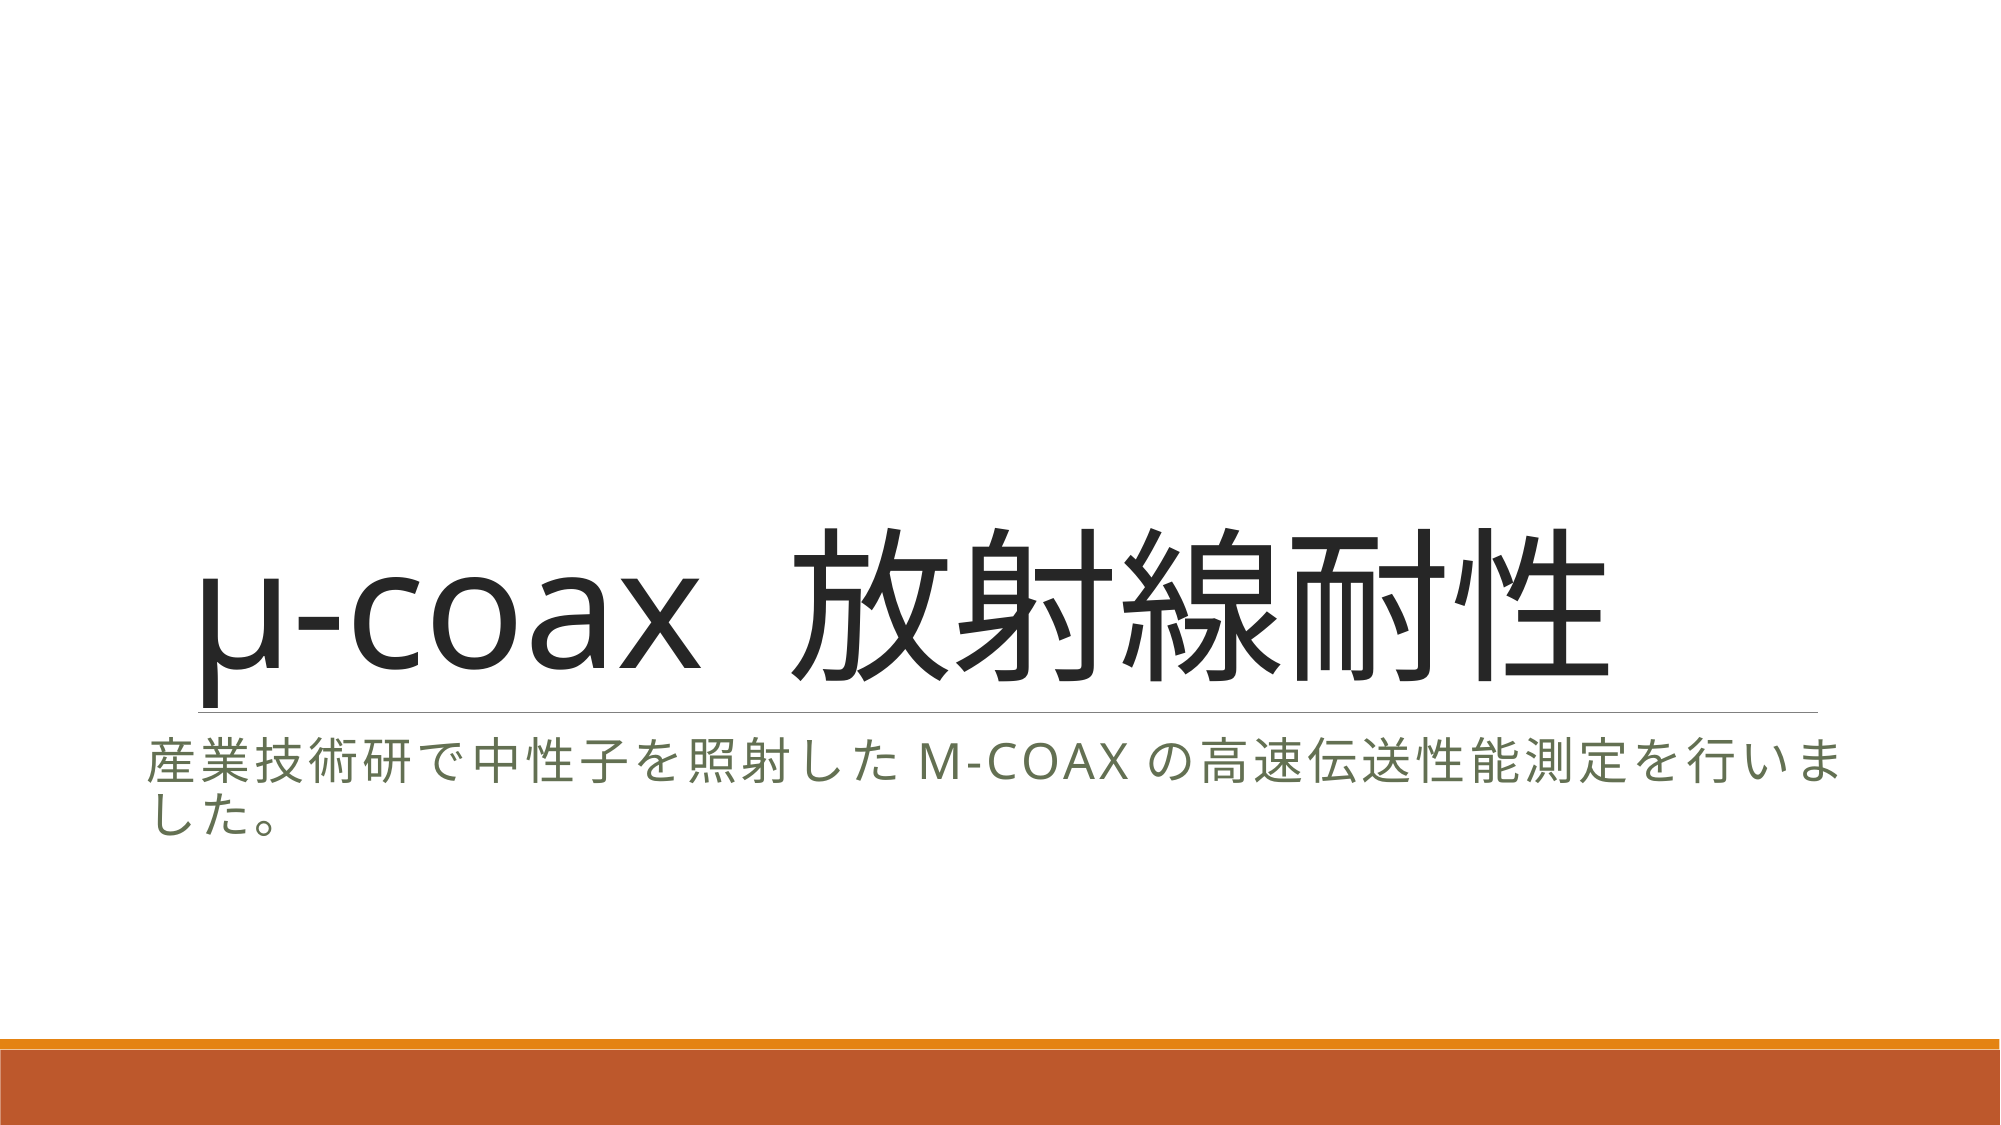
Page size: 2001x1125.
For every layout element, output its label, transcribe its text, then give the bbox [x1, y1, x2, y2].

subtitle 産業技術研で中性子を照射したμ-coaxの高速伝送性能測定を行いました。 [131, 728, 1901, 1000]
title μ-coax 放射線耐性 [174, 124, 1825, 710]
